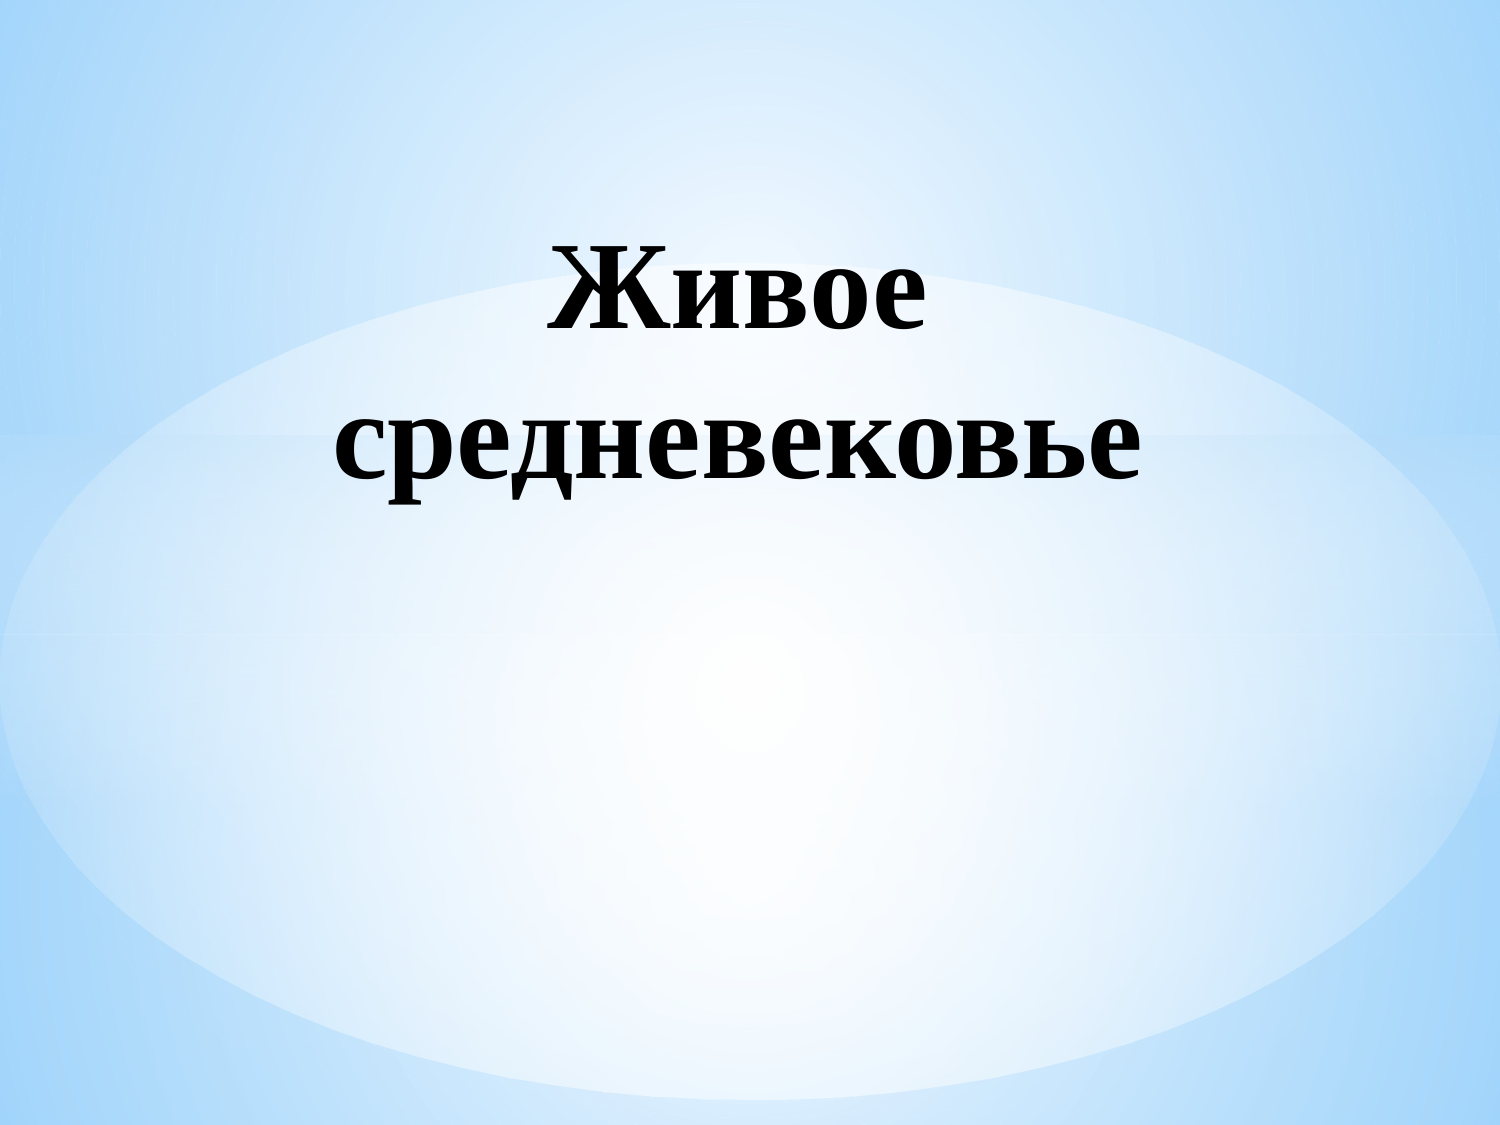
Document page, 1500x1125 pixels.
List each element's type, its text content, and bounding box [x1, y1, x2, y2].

title Живое средневековье [134, 196, 1312, 752]
